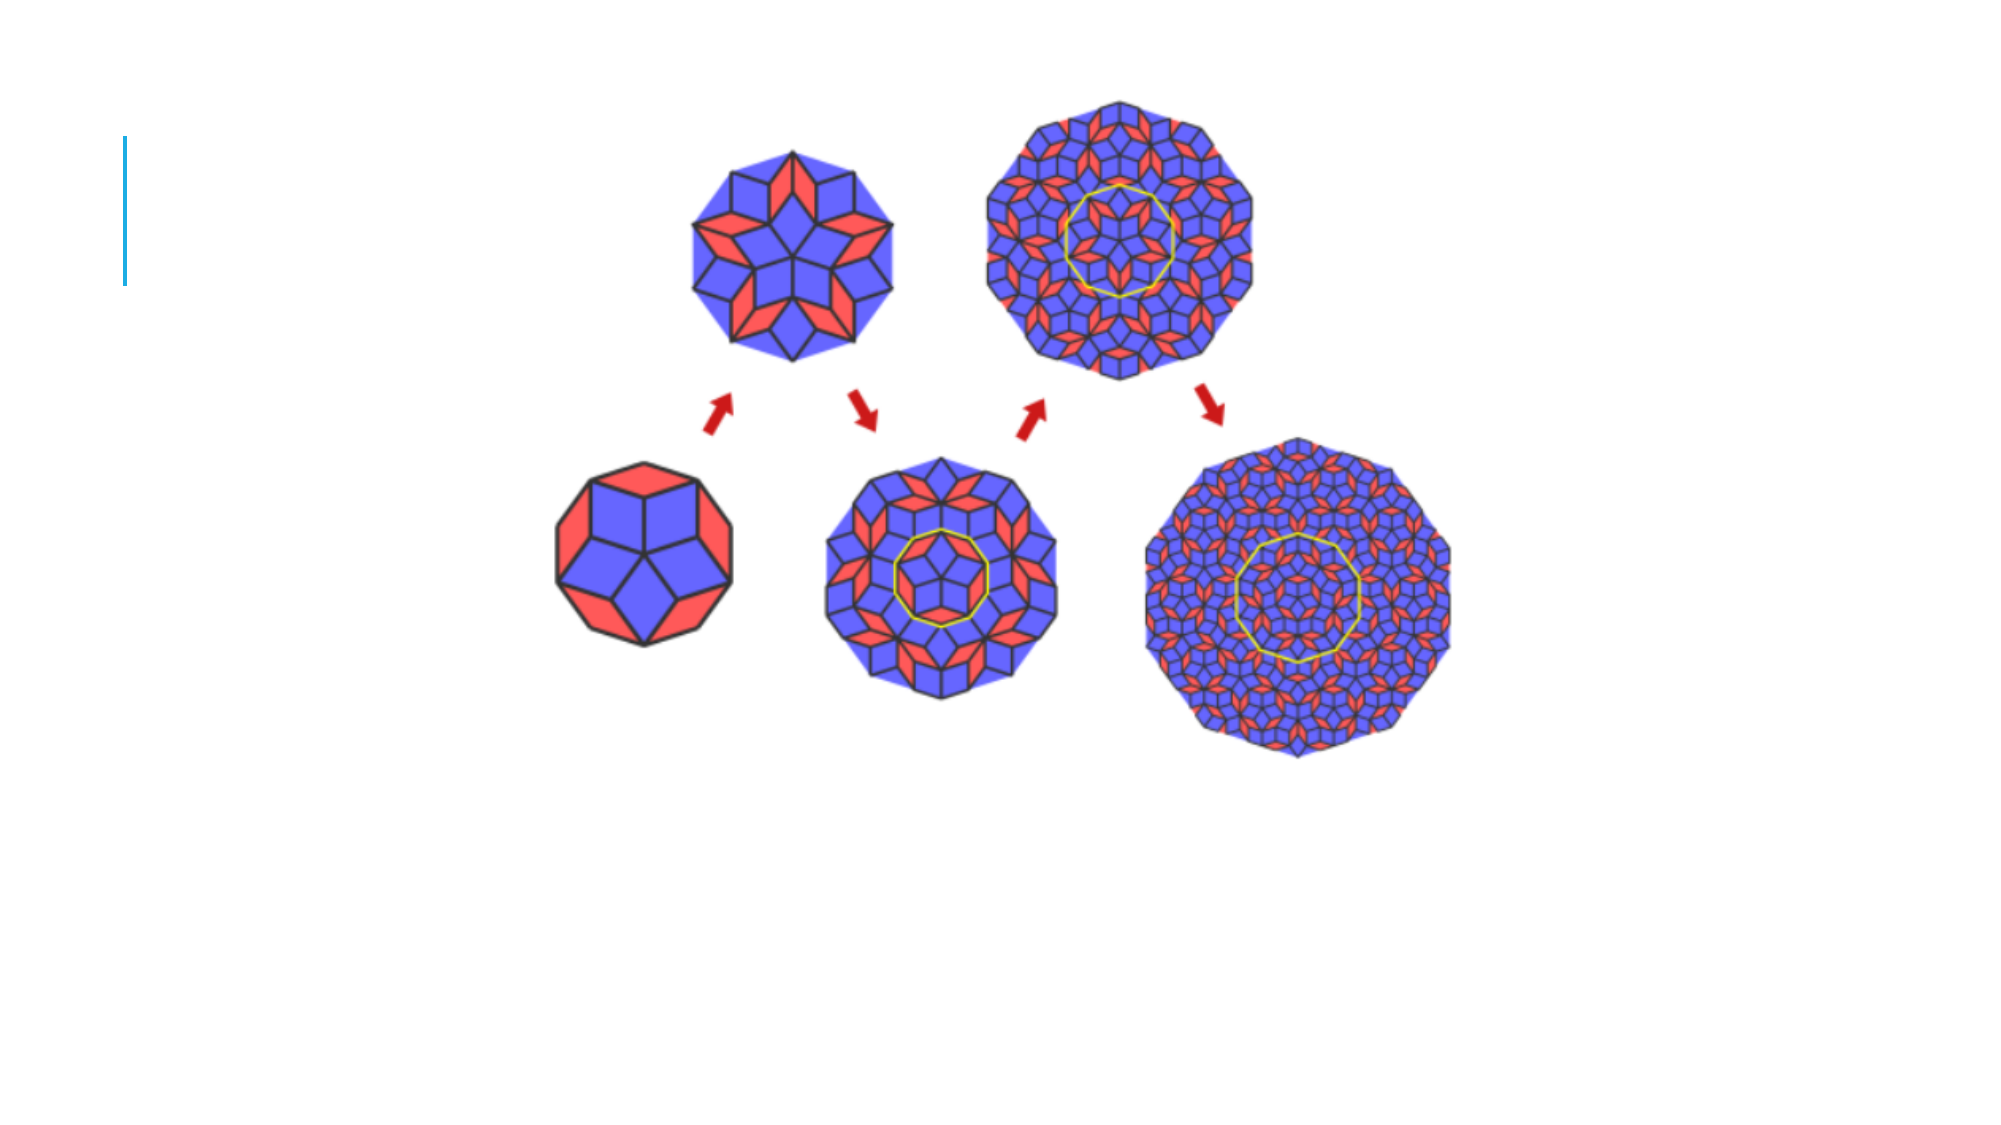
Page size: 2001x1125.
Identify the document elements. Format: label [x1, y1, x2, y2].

picture [276, 62, 1497, 784]
